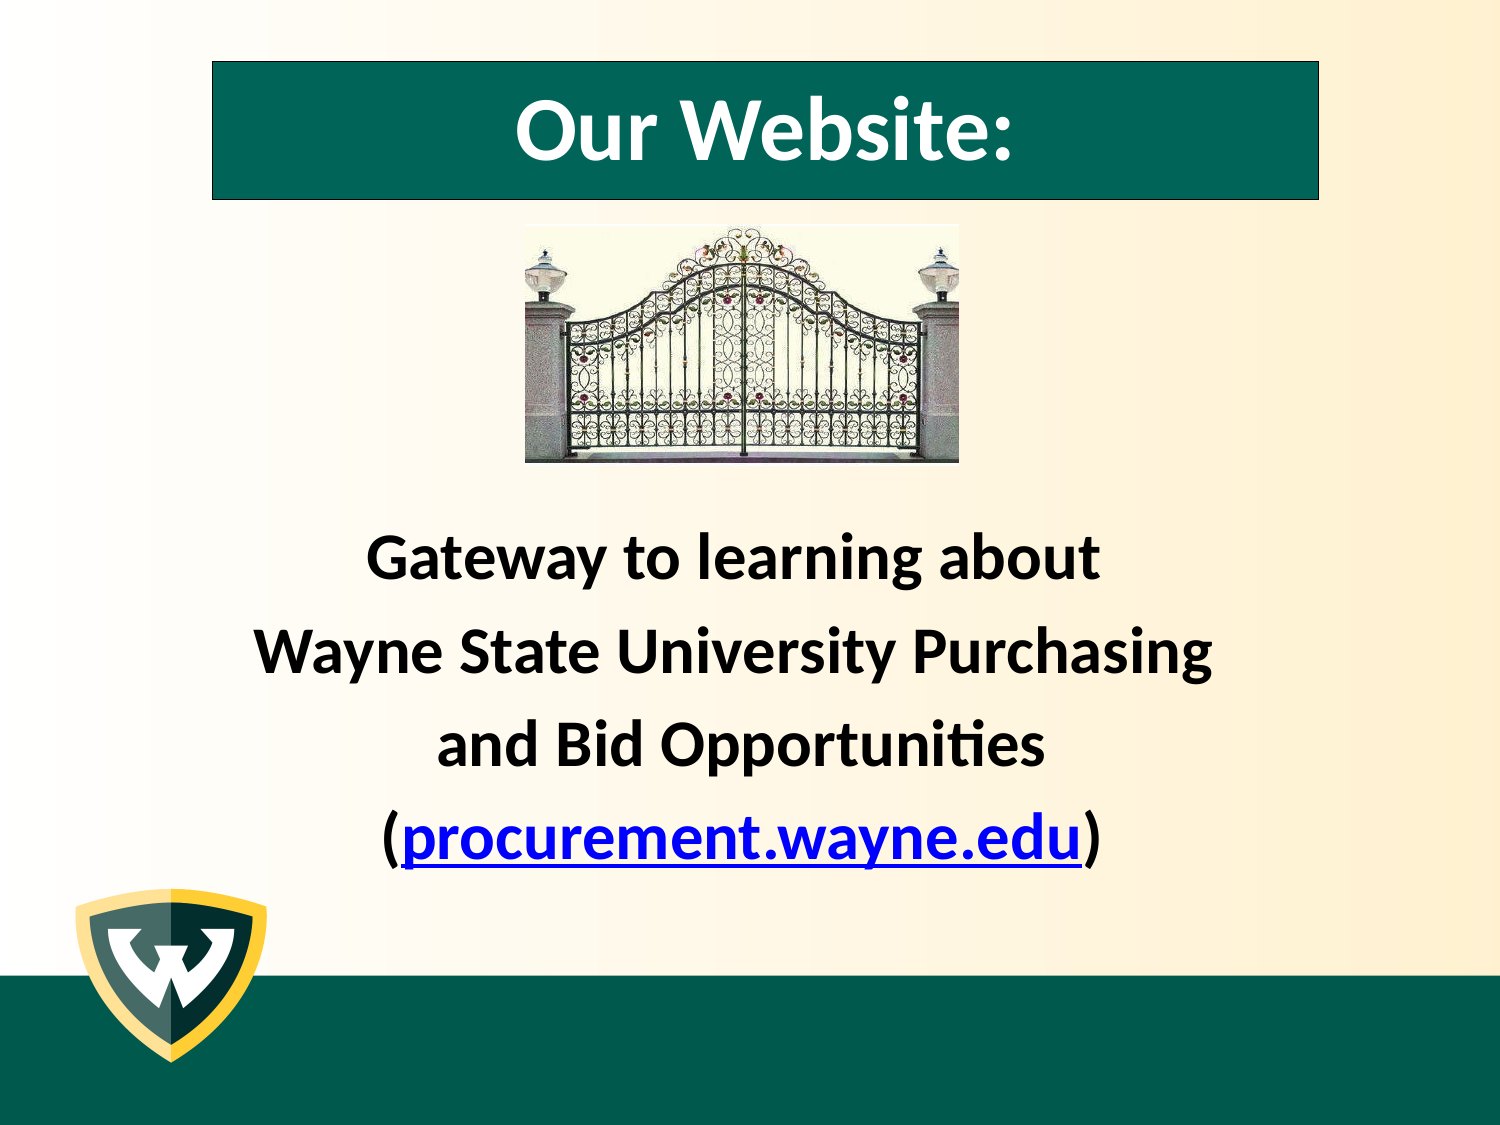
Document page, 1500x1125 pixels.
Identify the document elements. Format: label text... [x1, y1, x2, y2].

picture [0, 0, 1500, 1125]
list Gateway to learning about Wayne State University Purchasing and Bid Opportunities (procurement.wayne.edu) [121, 412, 1362, 1059]
title Our Website: [212, 61, 1319, 200]
